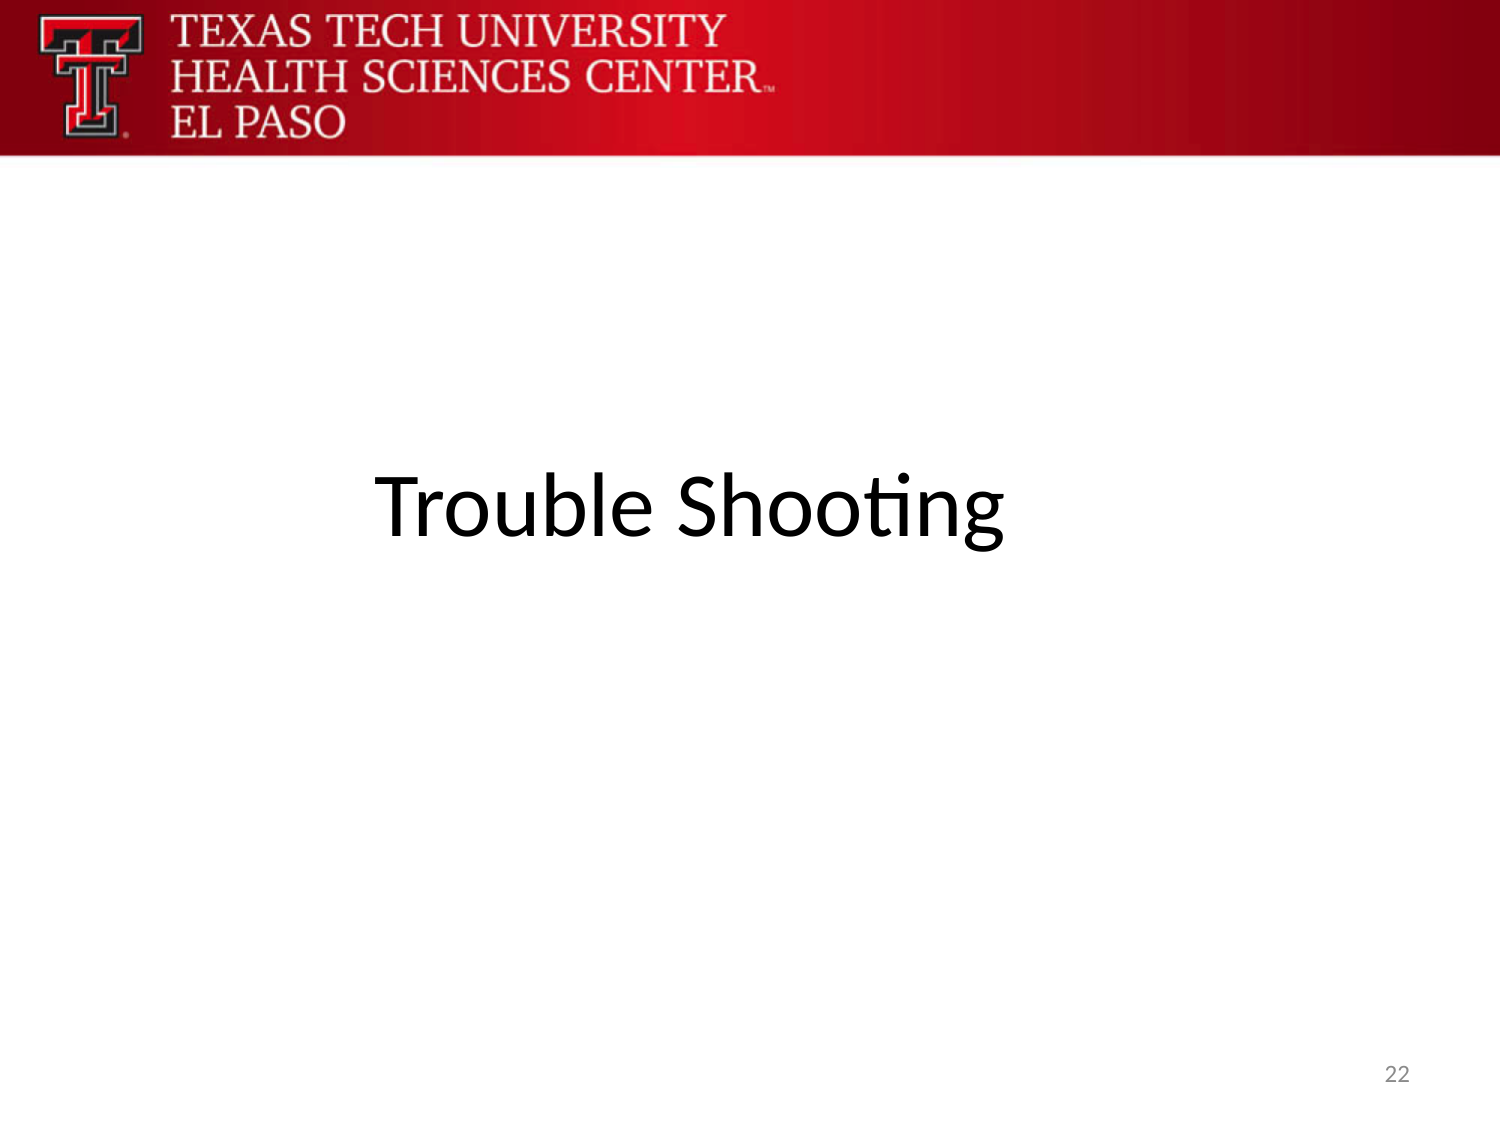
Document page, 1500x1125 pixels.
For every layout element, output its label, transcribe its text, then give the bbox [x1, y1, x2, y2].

slide_number 22 [1074, 1042, 1425, 1103]
title Trouble Shooting [53, 379, 1329, 621]
picture [0, 0, 1500, 1125]
